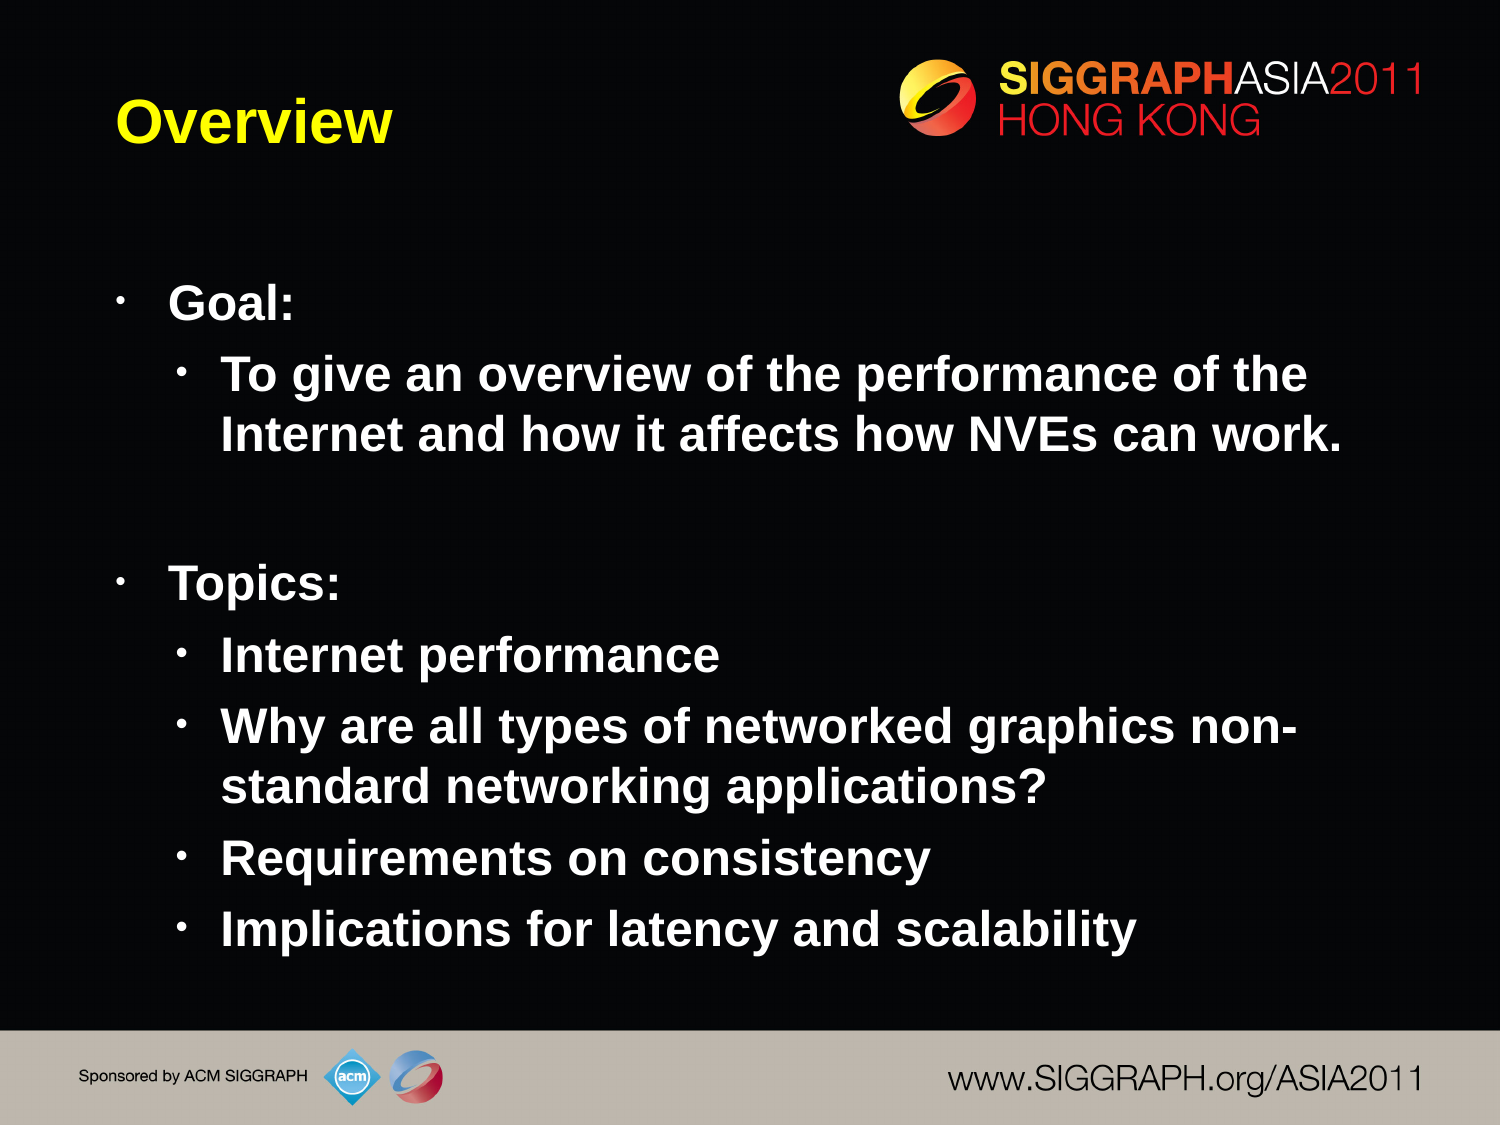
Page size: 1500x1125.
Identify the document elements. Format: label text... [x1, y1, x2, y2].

list Goal: To give an overview of the performance of the Internet and how it affects how NVEs can work. Topics: Internet performance Why are all types of networked graphics non-standard networking applications? Requirements on consistency Implications for latency and scalability [100, 262, 1438, 1000]
picture [0, 0, 1500, 1125]
title Overview [100, 37, 880, 200]
